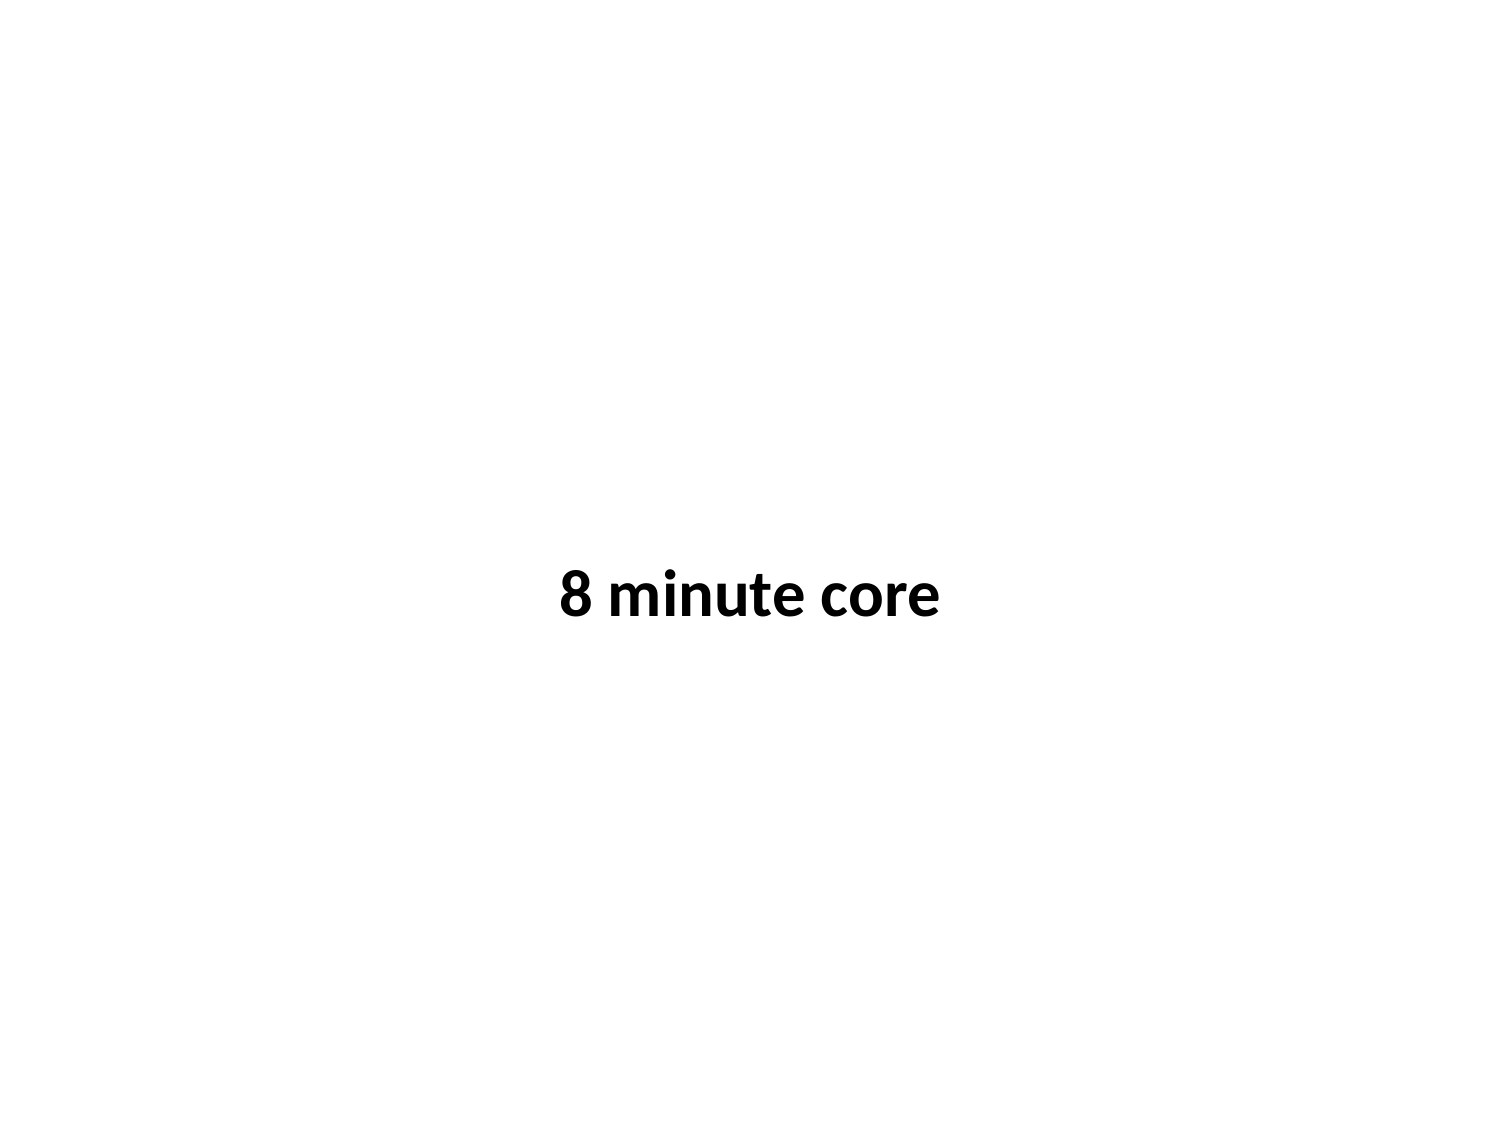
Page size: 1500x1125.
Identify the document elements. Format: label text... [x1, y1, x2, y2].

list 8 minute core [75, 262, 1425, 1005]
